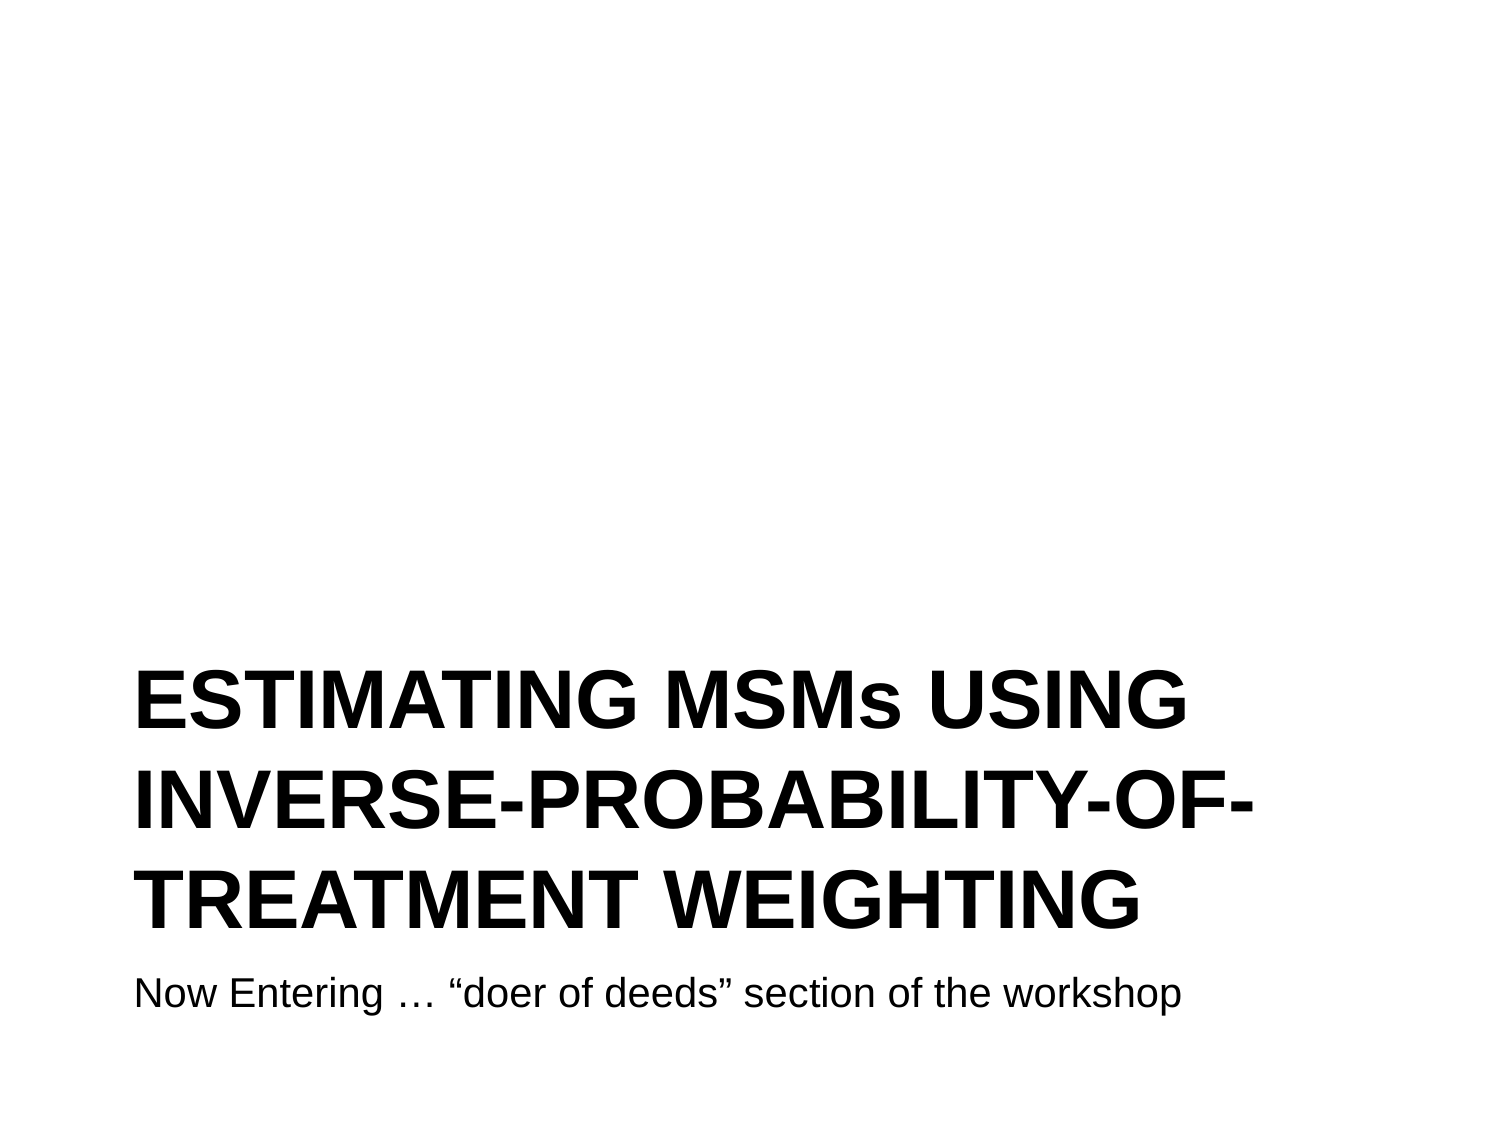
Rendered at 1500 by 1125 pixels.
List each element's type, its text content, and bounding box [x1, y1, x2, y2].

title Estimating msms using Inverse-probability-of-treatment weighting [118, 637, 1394, 949]
list Now Entering … “doer of deeds” section of the workshop [118, 949, 1394, 1024]
